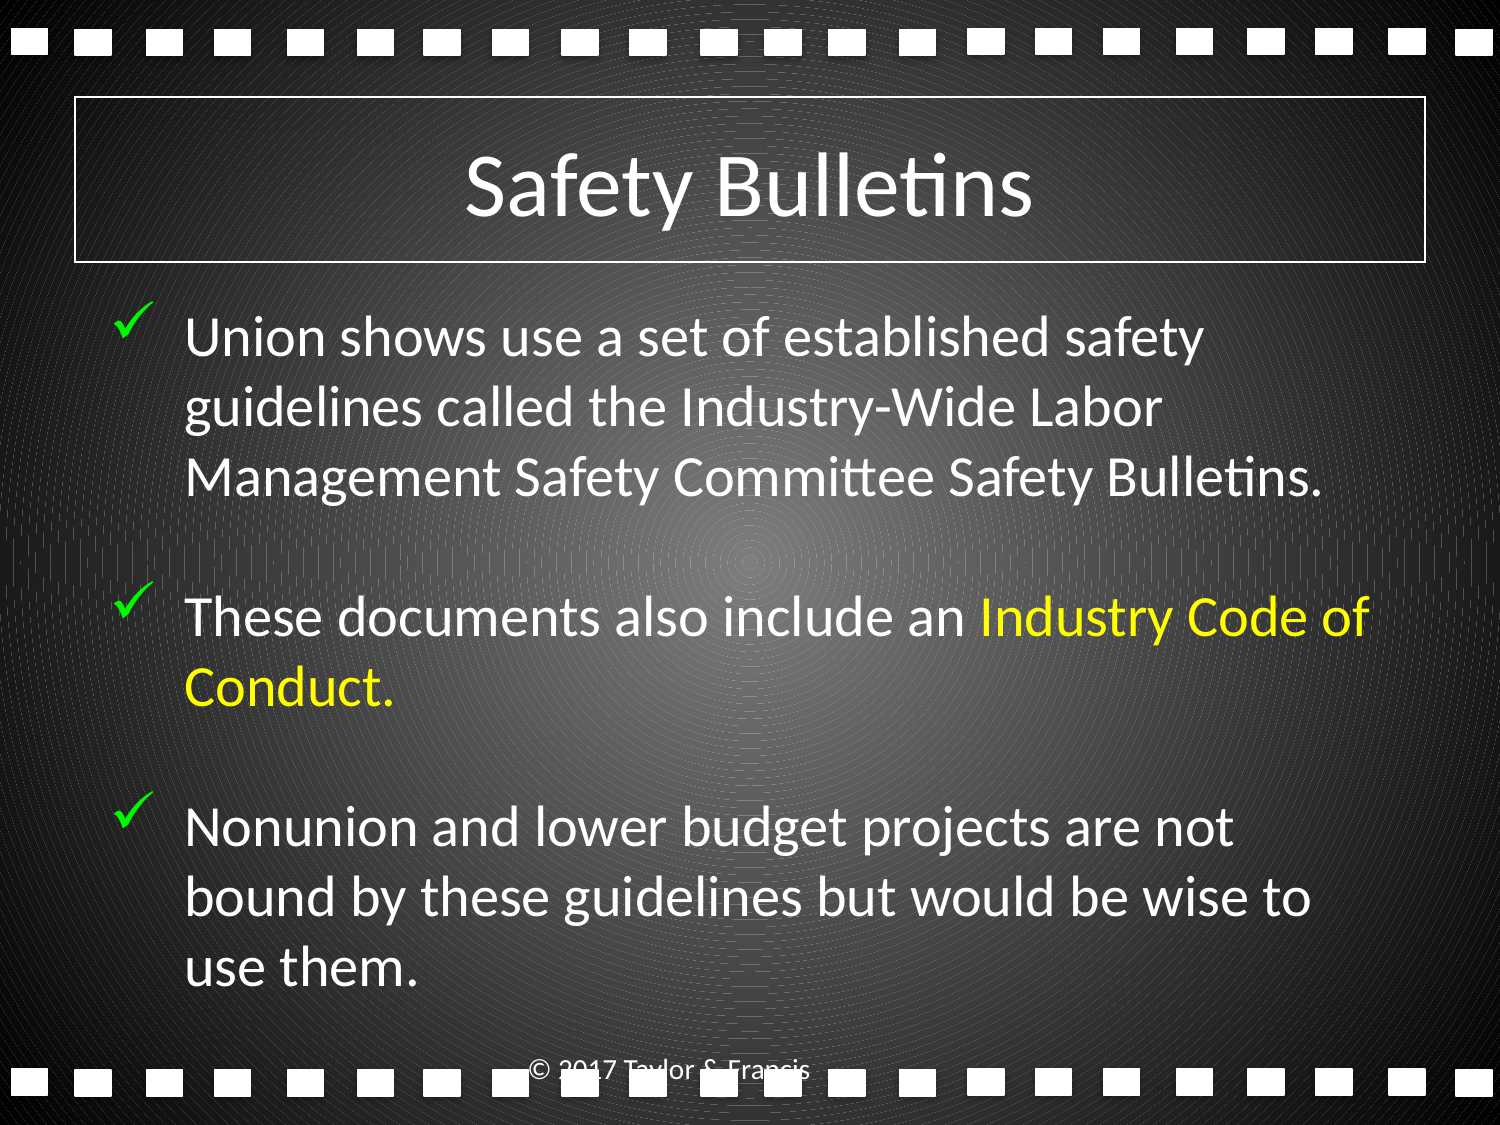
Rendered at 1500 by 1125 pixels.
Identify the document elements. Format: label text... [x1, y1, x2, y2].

footer © 2017 Taylor & Francis [512, 1042, 988, 1103]
title Safety Bulletins [74, 96, 1426, 263]
text_box Union shows use a set of established safety guidelines called the Industry-Wide Labor Management Safety Committee Safety Bulletins. These documents also include an Industry Code of Conduct. Nonunion and lower budget projects are not bound by these guidelines but would be wise to use them. [94, 290, 1391, 1006]
